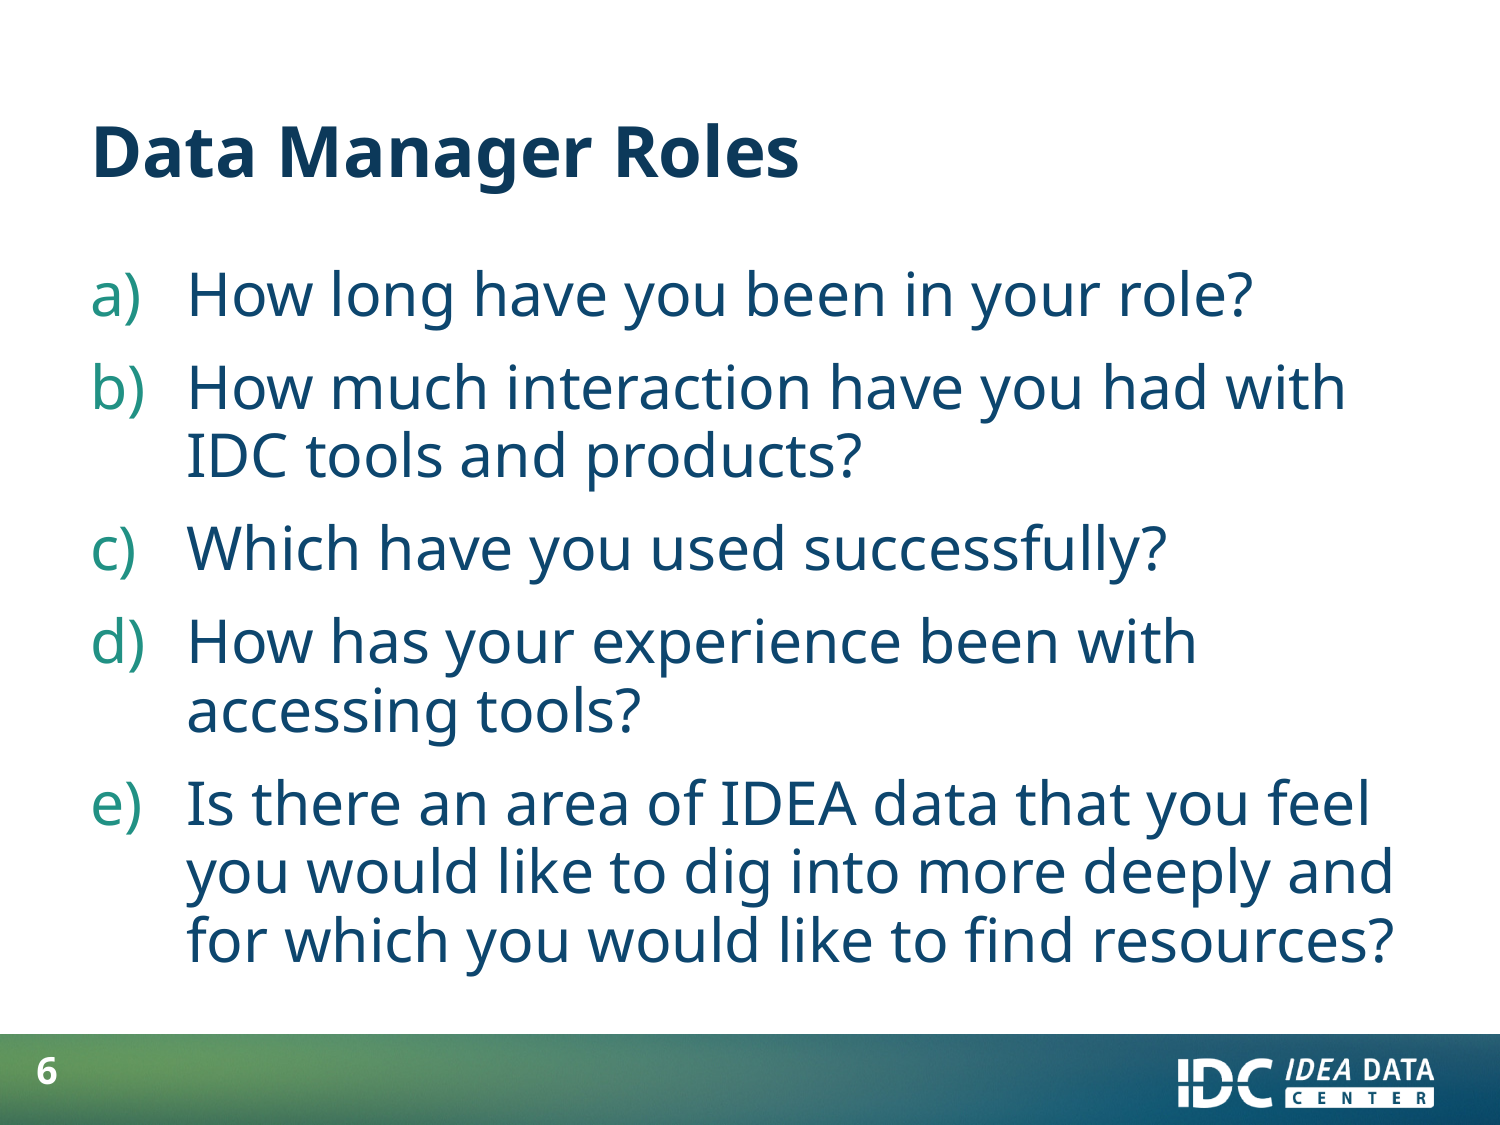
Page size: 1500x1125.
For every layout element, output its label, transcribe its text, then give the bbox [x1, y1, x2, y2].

slide_number 5 [11, 1042, 73, 1103]
picture [0, 1034, 1500, 1125]
title Data Manager Roles [75, 15, 1425, 199]
list How long have you been in your role? How much interaction have you had with IDC tools and products? Which have you used successfully? How has your experience been with accessing tools? Is there an area of IDEA data that you feel you would like to dig into more deeply and for which you would like to find resources? [75, 252, 1425, 1005]
